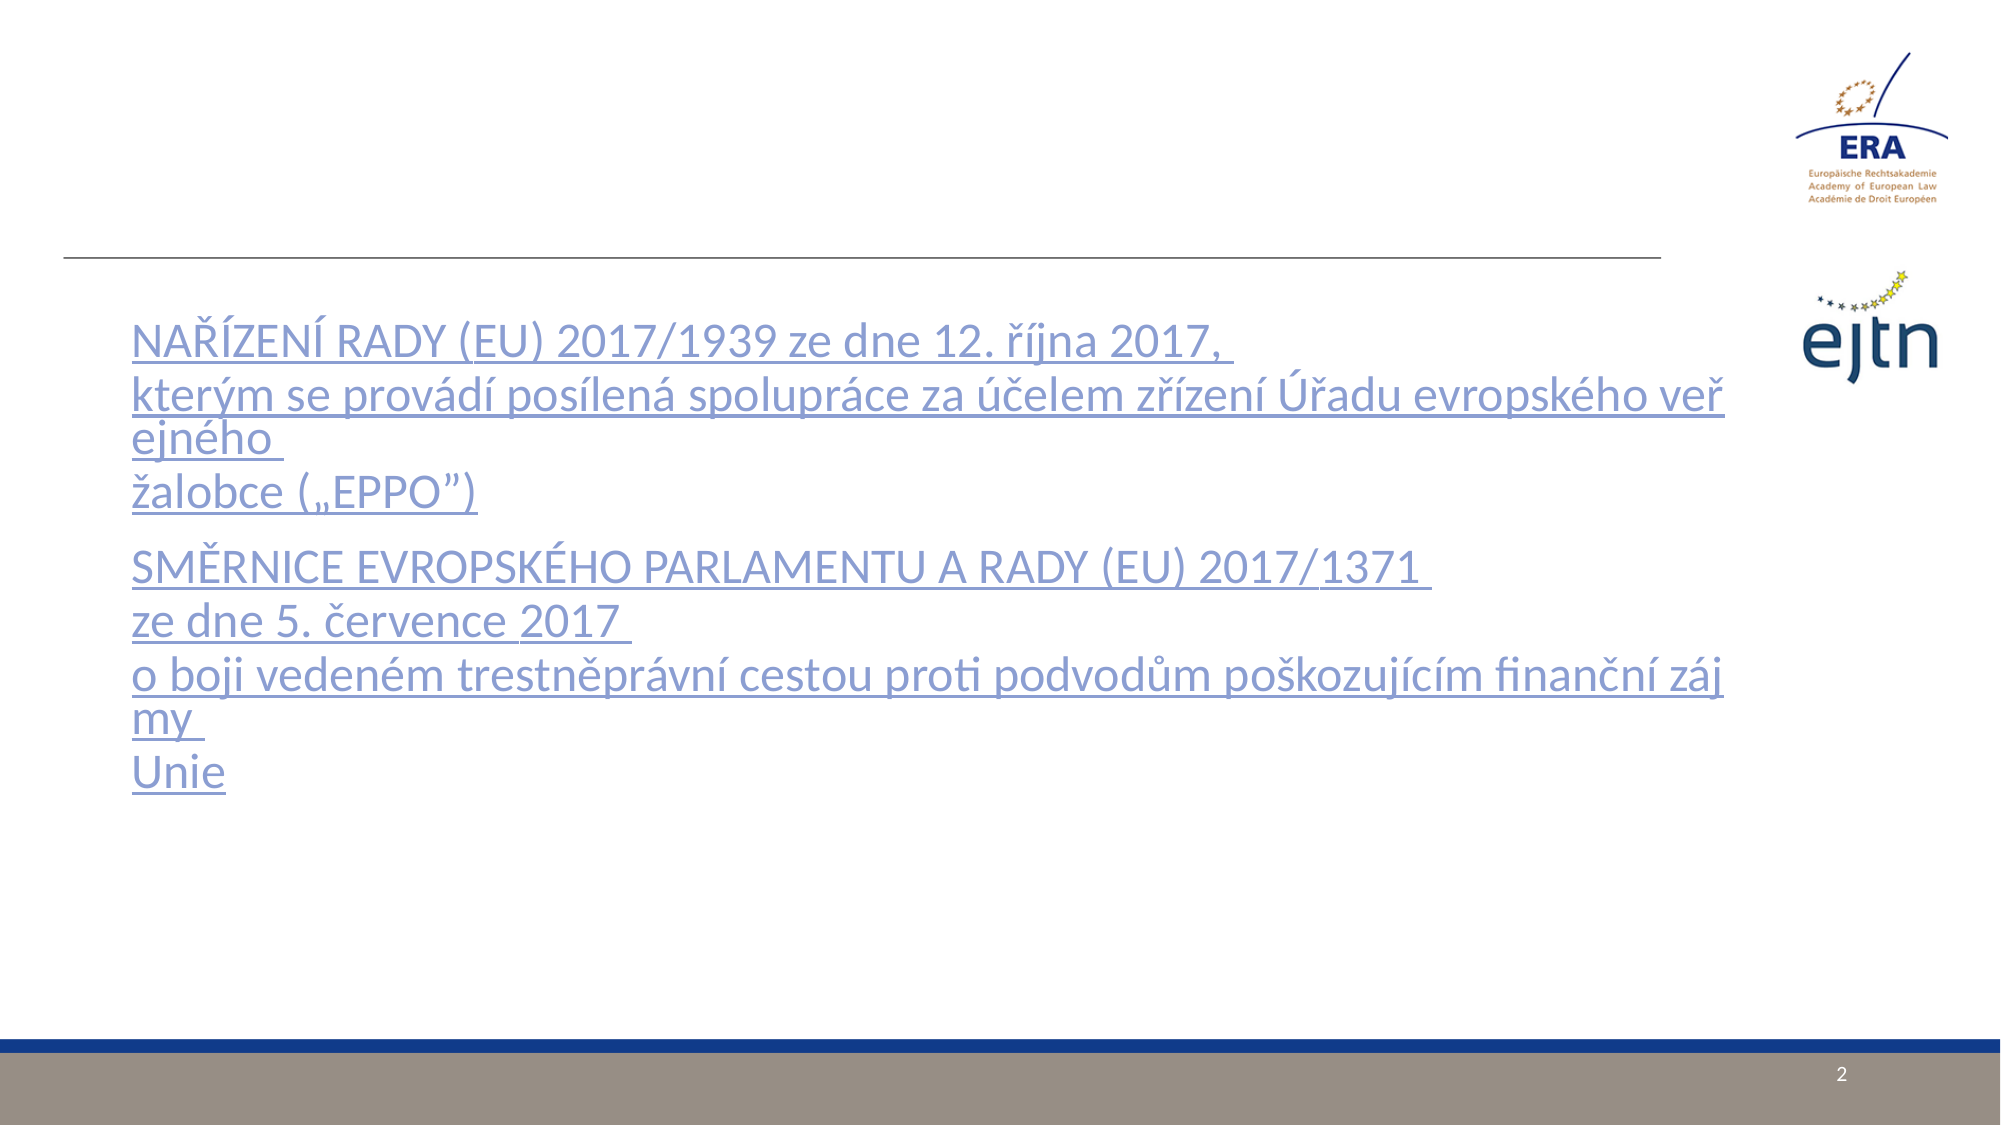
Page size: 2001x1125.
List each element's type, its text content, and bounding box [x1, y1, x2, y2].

slide_number 2 [1412, 1042, 1863, 1103]
picture [0, 0, 2001, 1125]
list NAŘÍZENÍ RADY (EU) 2017/1939 ze dne 12. října 2017, kterým se provádí posílená spolupráce za účelem zřízení Úřadu evropského veřejného žalobce („EPPO”) SMĚRNICE EVROPSKÉHO PARLAMENTU A RADY (EU) 2017/1371 ze dne 5. července 2017 o boji vedeném trestněprávní cestou proti podvodům poškozujícím finanční zájmy Unie [116, 306, 1743, 779]
